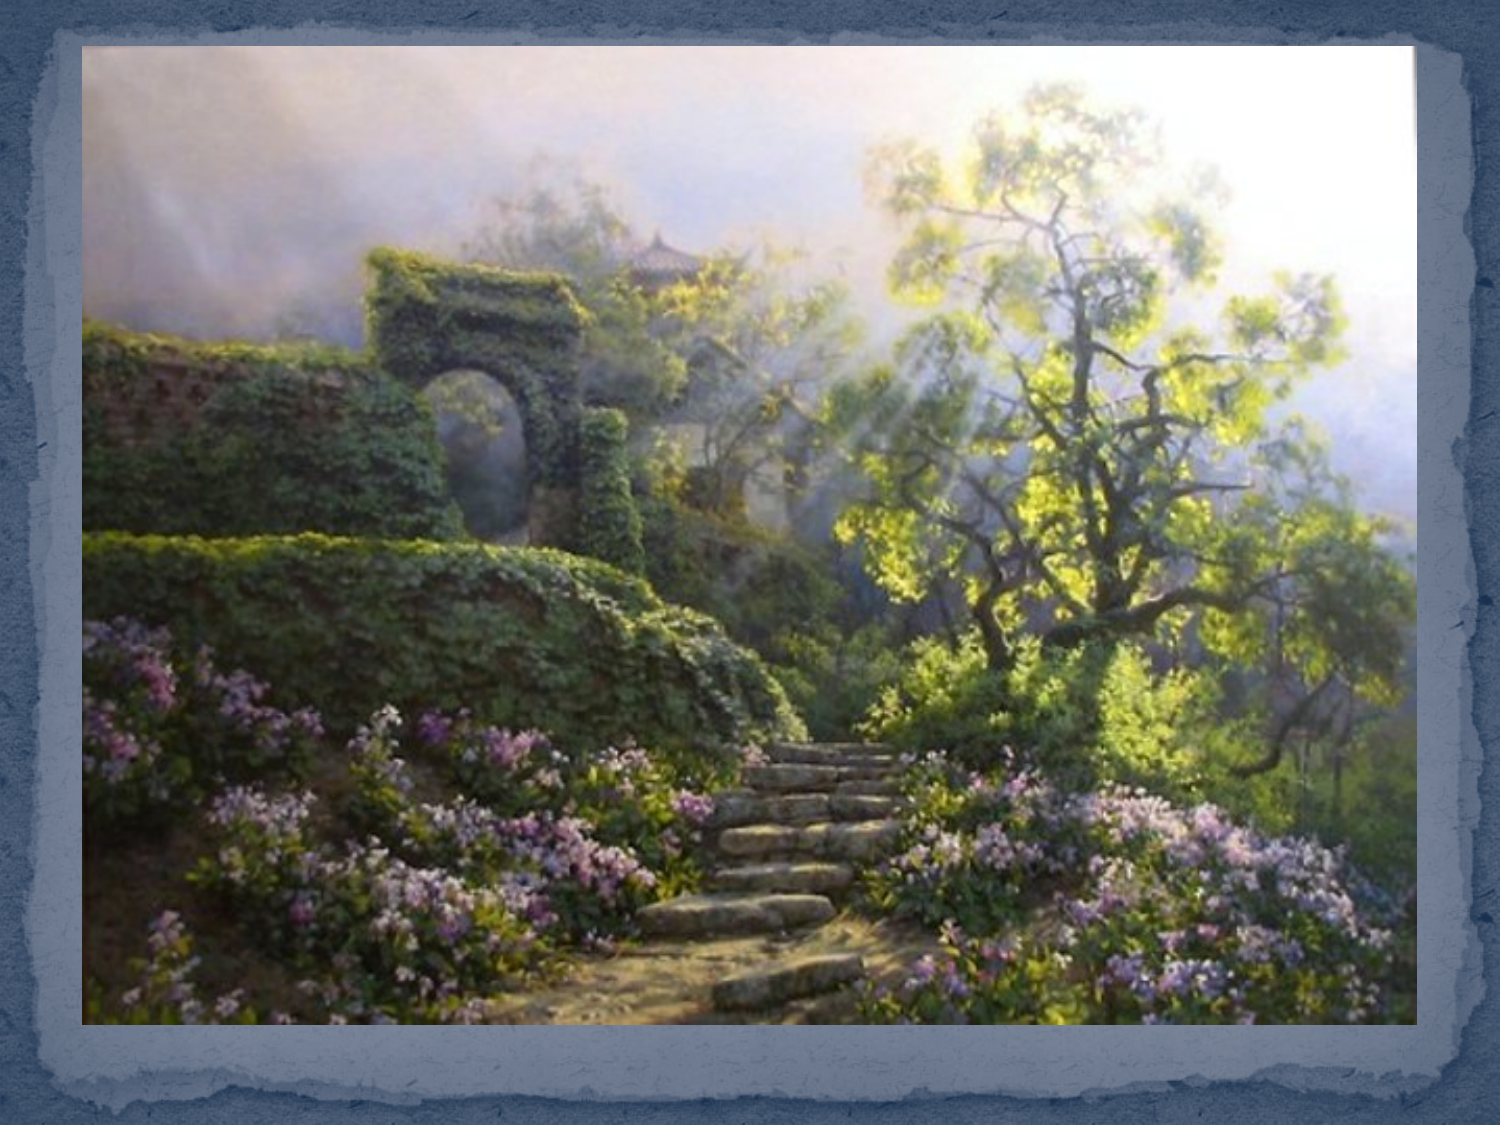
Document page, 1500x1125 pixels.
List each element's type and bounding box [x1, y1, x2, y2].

list [84, 49, 1414, 1023]
